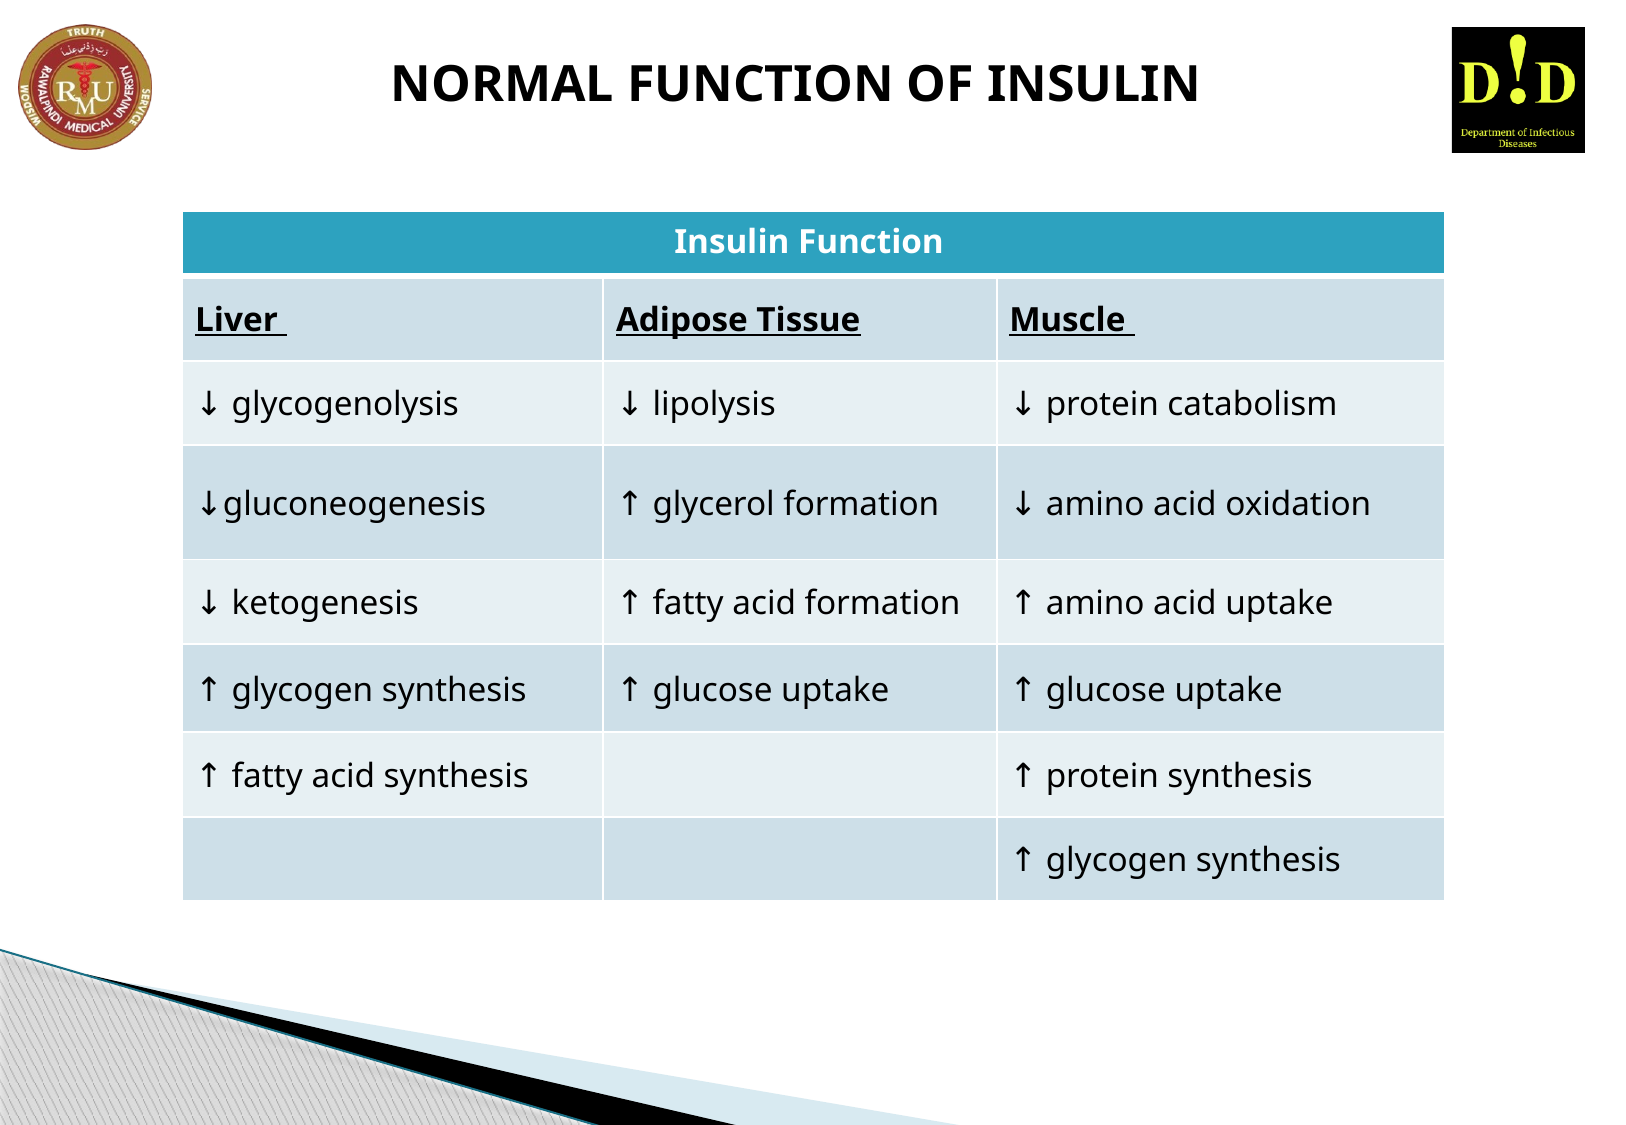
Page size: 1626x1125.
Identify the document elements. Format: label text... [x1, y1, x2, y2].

table_cell ↑ fatty acid synthesis [183, 733, 602, 816]
table_cell ↑ amino acid uptake [998, 560, 1444, 643]
table_cell [604, 818, 996, 900]
picture [1451, 27, 1586, 154]
table_cell ↑ glycogen synthesis [998, 818, 1444, 900]
table_cell ↓ protein catabolism [998, 362, 1444, 444]
table_cell ↓ lipolysis [604, 362, 996, 444]
table_cell ↓ amino acid oxidation [998, 446, 1444, 559]
table_cell ↓ ketogenesis [183, 560, 602, 643]
picture [17, 24, 152, 150]
table_cell Muscle [998, 279, 1444, 360]
table_cell Liver [183, 279, 602, 360]
table_cell [183, 818, 602, 900]
table_cell ↓ glycogenolysis [183, 362, 602, 444]
table_cell ↑ glycerol formation [604, 446, 996, 559]
table_cell ↑ protein synthesis [998, 733, 1444, 816]
table_cell ↓gluconeogenesis [183, 446, 602, 559]
table_header Insulin Function [183, 212, 1444, 273]
table_cell ↑ fatty acid formation [604, 560, 996, 643]
table_cell ↑ glycogen synthesis [183, 645, 602, 731]
table_cell ↑ glucose uptake [604, 645, 996, 731]
table_cell ↑ glucose uptake [998, 645, 1444, 731]
table_cell Adipose Tissue [604, 279, 996, 360]
text_box NORMAL FUNCTION OF INSULIN [157, 44, 1445, 119]
table_cell [604, 733, 996, 816]
